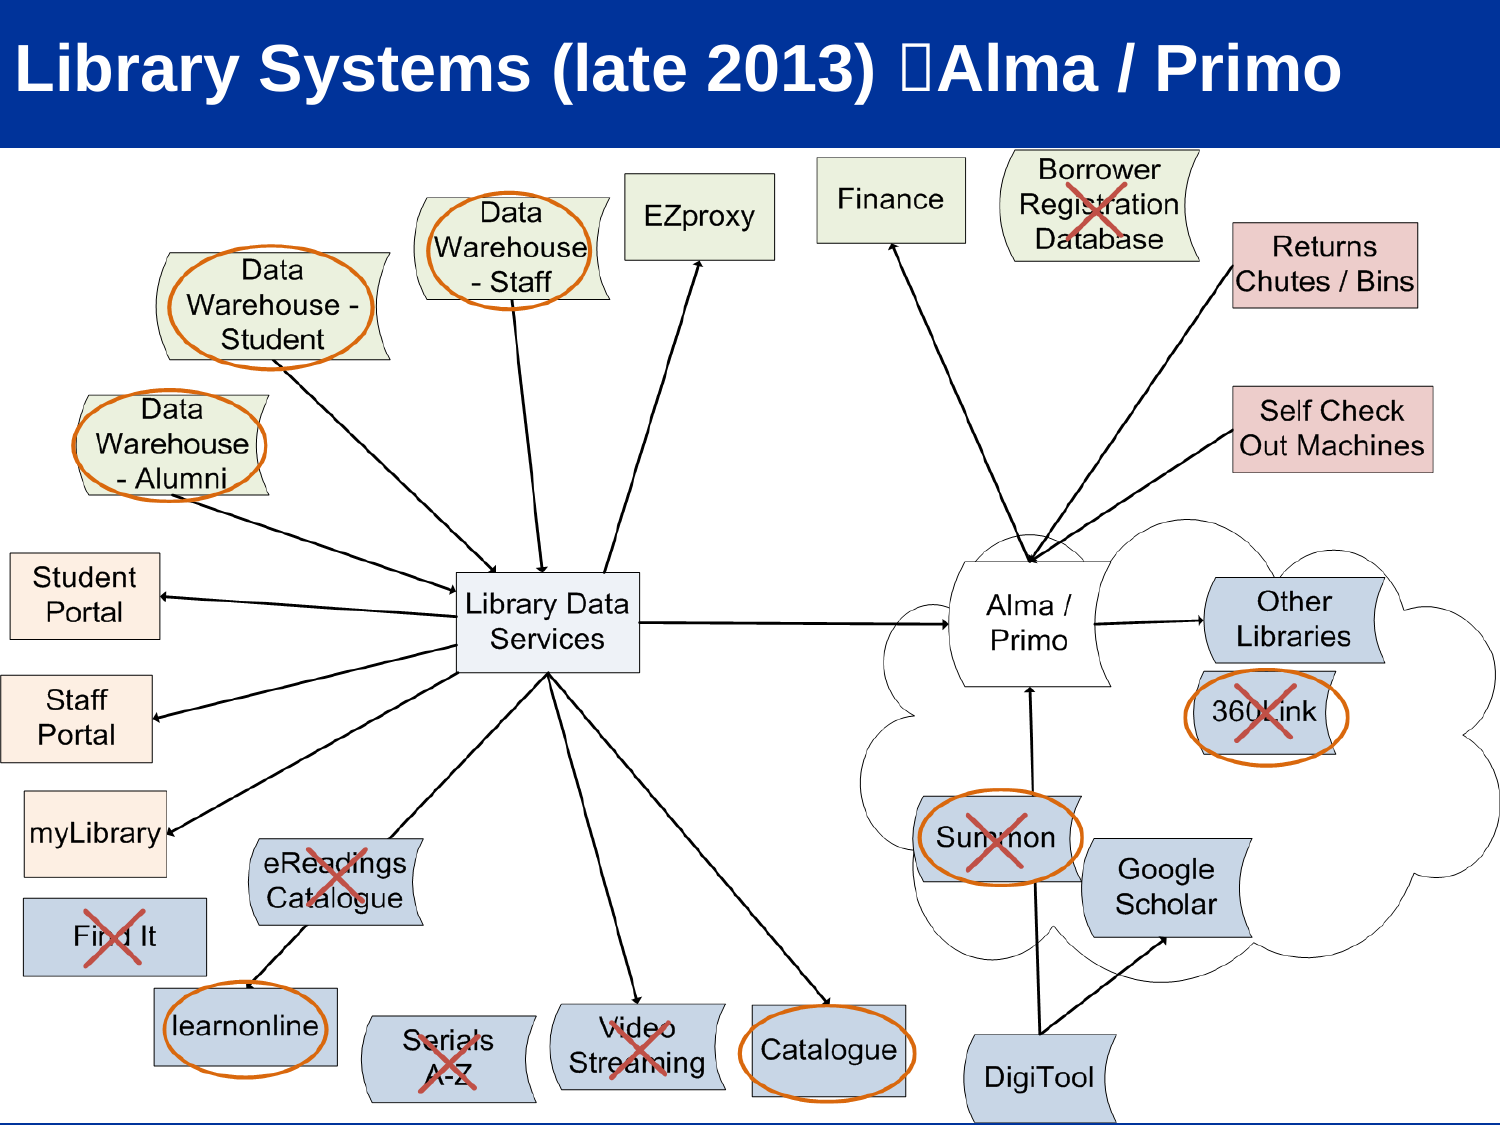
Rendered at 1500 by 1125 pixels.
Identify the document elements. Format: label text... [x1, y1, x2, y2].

picture [0, 148, 1500, 1123]
text_box Library Systems (late 2013) Alma / Primo [0, 17, 1500, 148]
